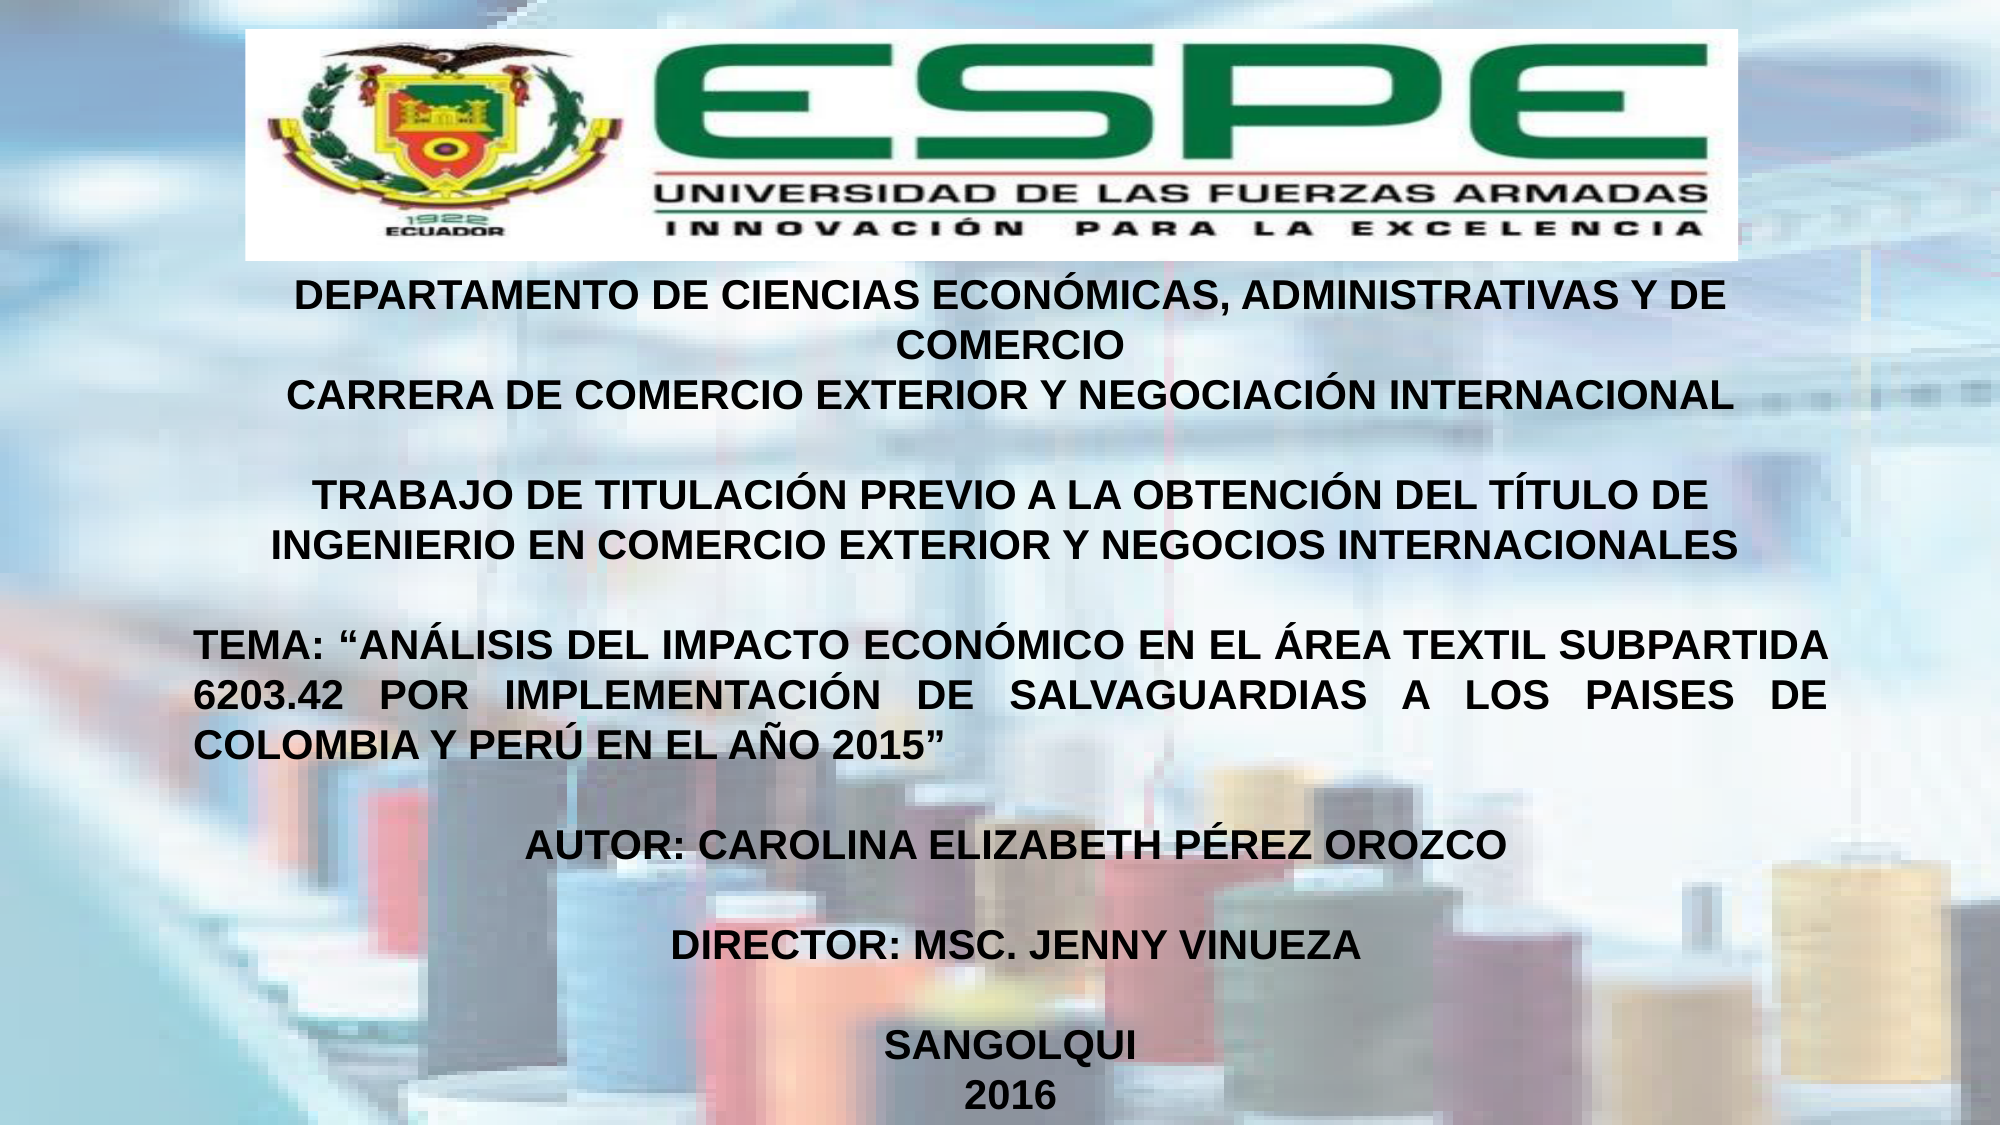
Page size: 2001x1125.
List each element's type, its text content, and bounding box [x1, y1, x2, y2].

text_box DEPARTAMENTO DE CIENCIAS ECONÓMICAS, ADMINISTRATIVAS Y DE COMERCIO CARRERA DE COMERCIO EXTERIOR Y NEGOCIACIÓN INTERNACIONAL TRABAJO DE TITULACIÓN PREVIO A LA OBTENCIÓN DEL TÍTULO DE INGENIERIO EN COMERCIO EXTERIOR Y NEGOCIOS INTERNACIONALES TEMA: “ANÁLISIS DEL IMPACTO ECONÓMICO EN EL ÁREA TEXTIL SUBPARTIDA 6203.42 POR IMPLEMENTACIÓN DE SALVAGUARDIAS A LOS PAISES DE COLOMBIA Y PERÚ EN EL AÑO 2015” AUTOR: CAROLINA ELIZABETH PÉREZ OROZCO DIRECTOR: MSC. JENNY VINUEZA SANGOLQUI 2016 [140, 260, 1843, 1125]
picture [245, 29, 1739, 261]
